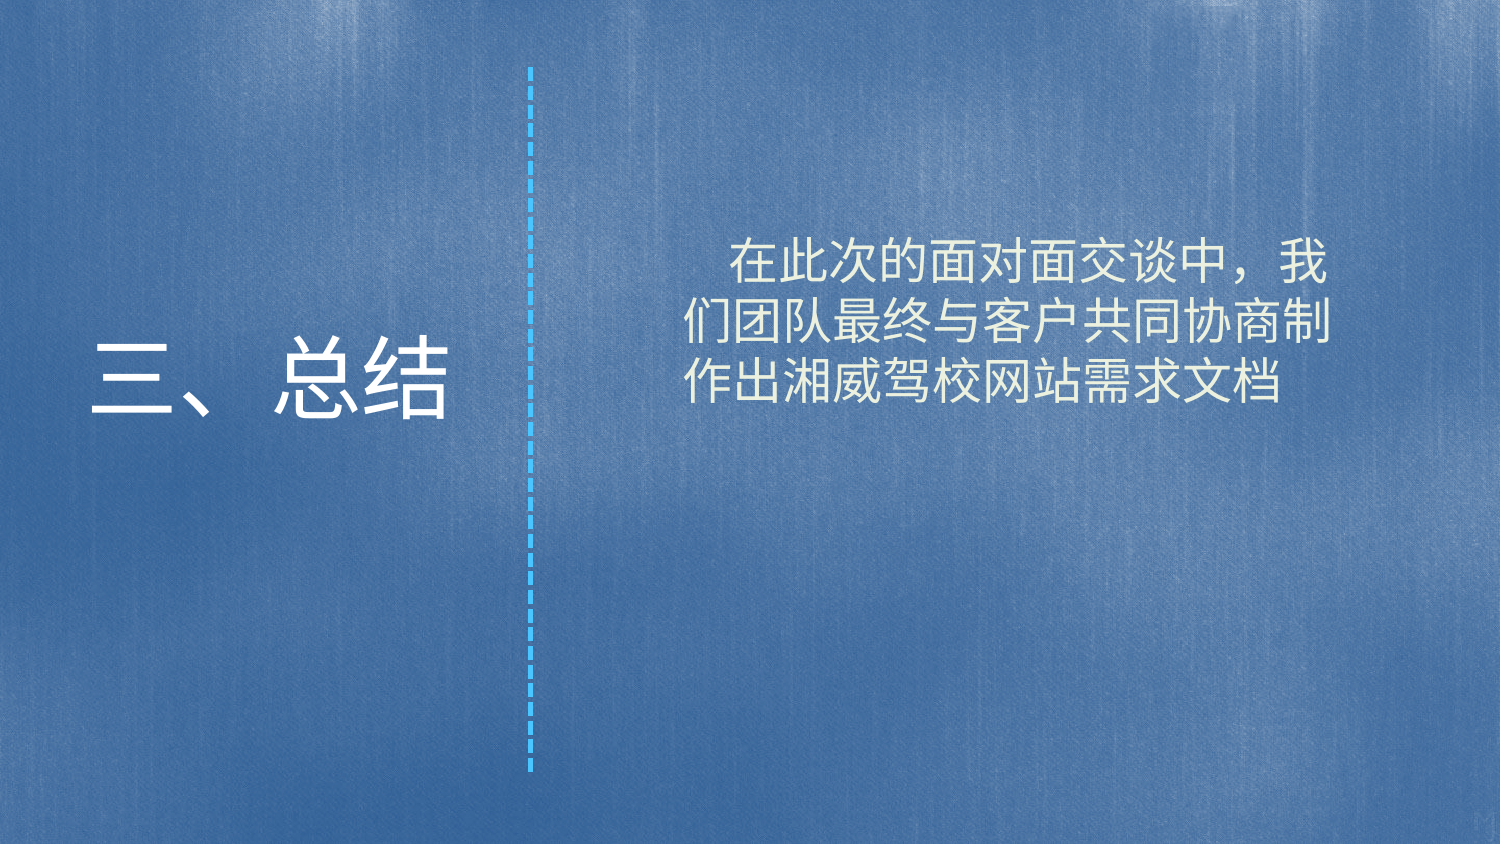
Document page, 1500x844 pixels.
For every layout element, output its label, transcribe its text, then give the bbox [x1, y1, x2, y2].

text_box 在此次的面对面交谈中，我们团队最终与客户共同协商制作出湘威驾校网站需求文档 [667, 222, 1348, 418]
text_box 三、总结 [72, 313, 469, 439]
